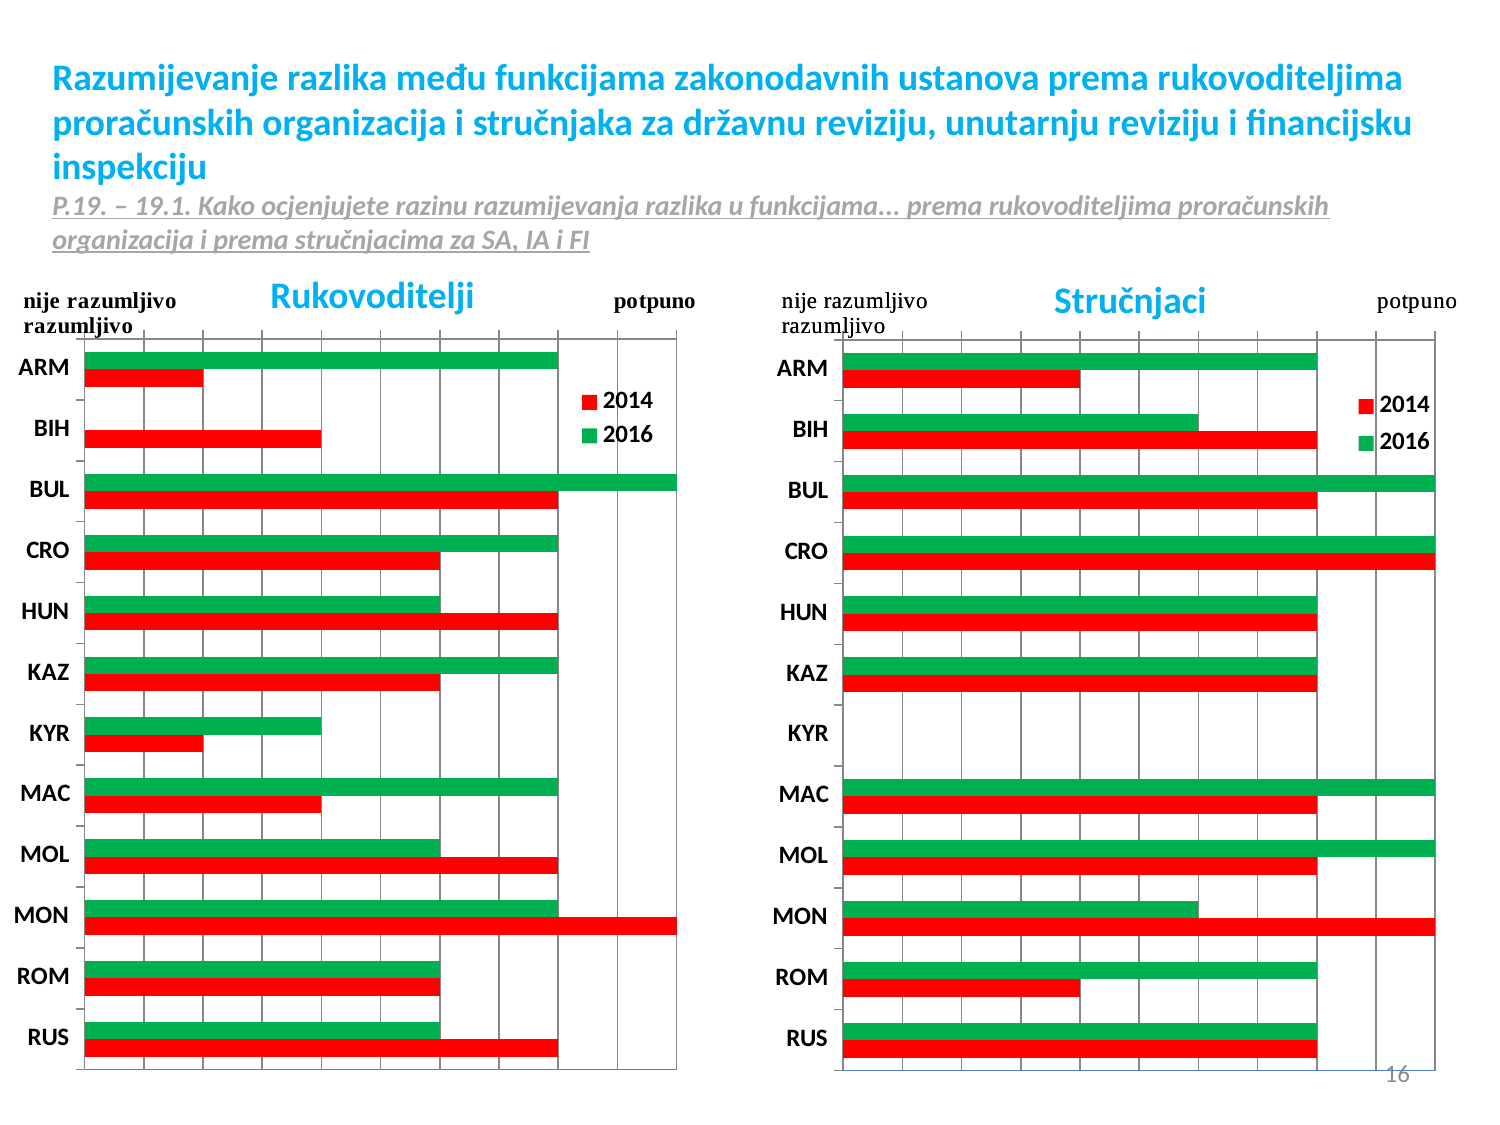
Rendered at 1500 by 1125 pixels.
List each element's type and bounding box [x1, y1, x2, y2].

text_box [0, 45, 1500, 1125]
